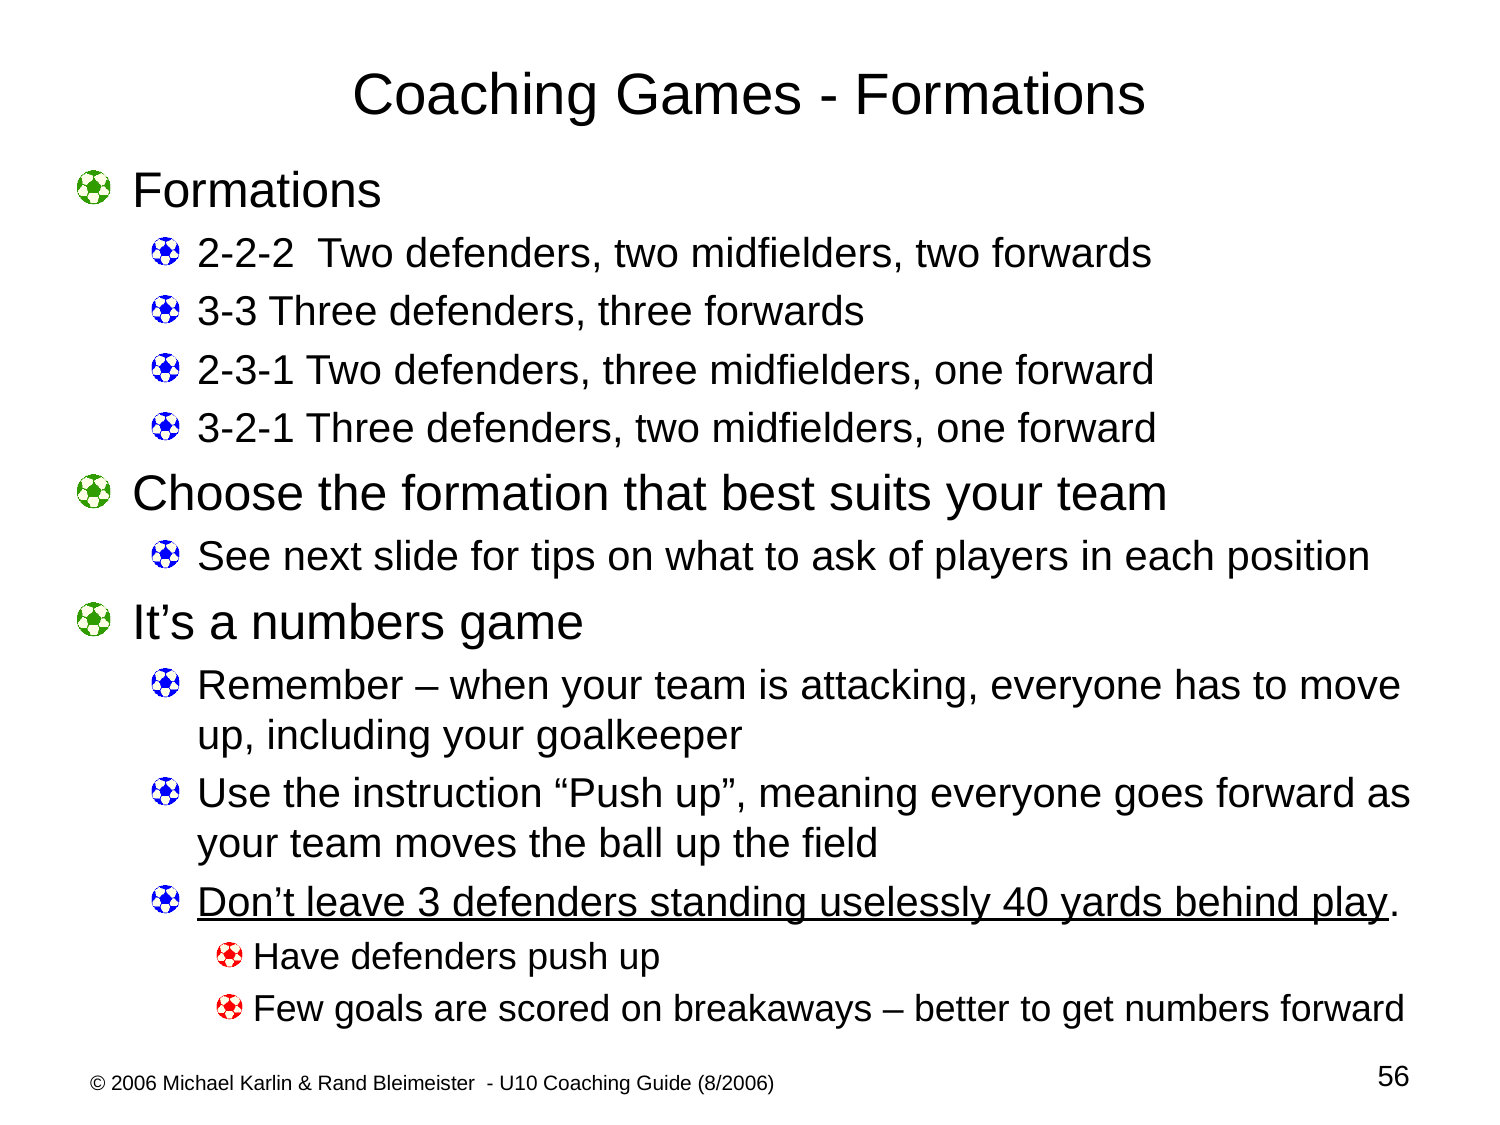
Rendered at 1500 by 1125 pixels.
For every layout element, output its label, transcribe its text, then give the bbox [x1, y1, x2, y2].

picture [75, 473, 111, 509]
picture [150, 884, 180, 914]
title Coaching Games - Formations [75, 45, 1425, 138]
slide_number 56 [1074, 1075, 1426, 1103]
slide_number © 2006 Michael Karlin & Rand Bleimeister - U10 Coaching Guide (8/2006) [74, 1062, 876, 1103]
picture [150, 539, 180, 569]
picture [150, 776, 180, 806]
picture [150, 352, 180, 383]
picture [150, 411, 180, 441]
list Formations 2-2-2 Two defenders, two midfielders, two forwards 3-3 Three defenders, three forwards 2-3-1 Two defenders, three midfielders, one forward 3-2-1 Three defenders, two midfielders, one forward Choose the formation that best suits your team See next slide for tips on what to ask of players in each position It’s a numbers game Remember – when your team is attacking, everyone has to move up, including your goalkeeper Use the instruction “Push up”, meaning everyone goes forward as your team moves the ball up the field Don’t leave 3 defenders standing uselessly 40 yards behind play. Have defenders push up Few goals are scored on breakaways – better to get numbers forward [75, 149, 1450, 1075]
picture [75, 601, 111, 637]
picture [150, 294, 180, 324]
picture [75, 169, 111, 205]
picture [150, 236, 180, 266]
picture [215, 993, 243, 1020]
picture [215, 941, 243, 968]
picture [150, 667, 180, 698]
